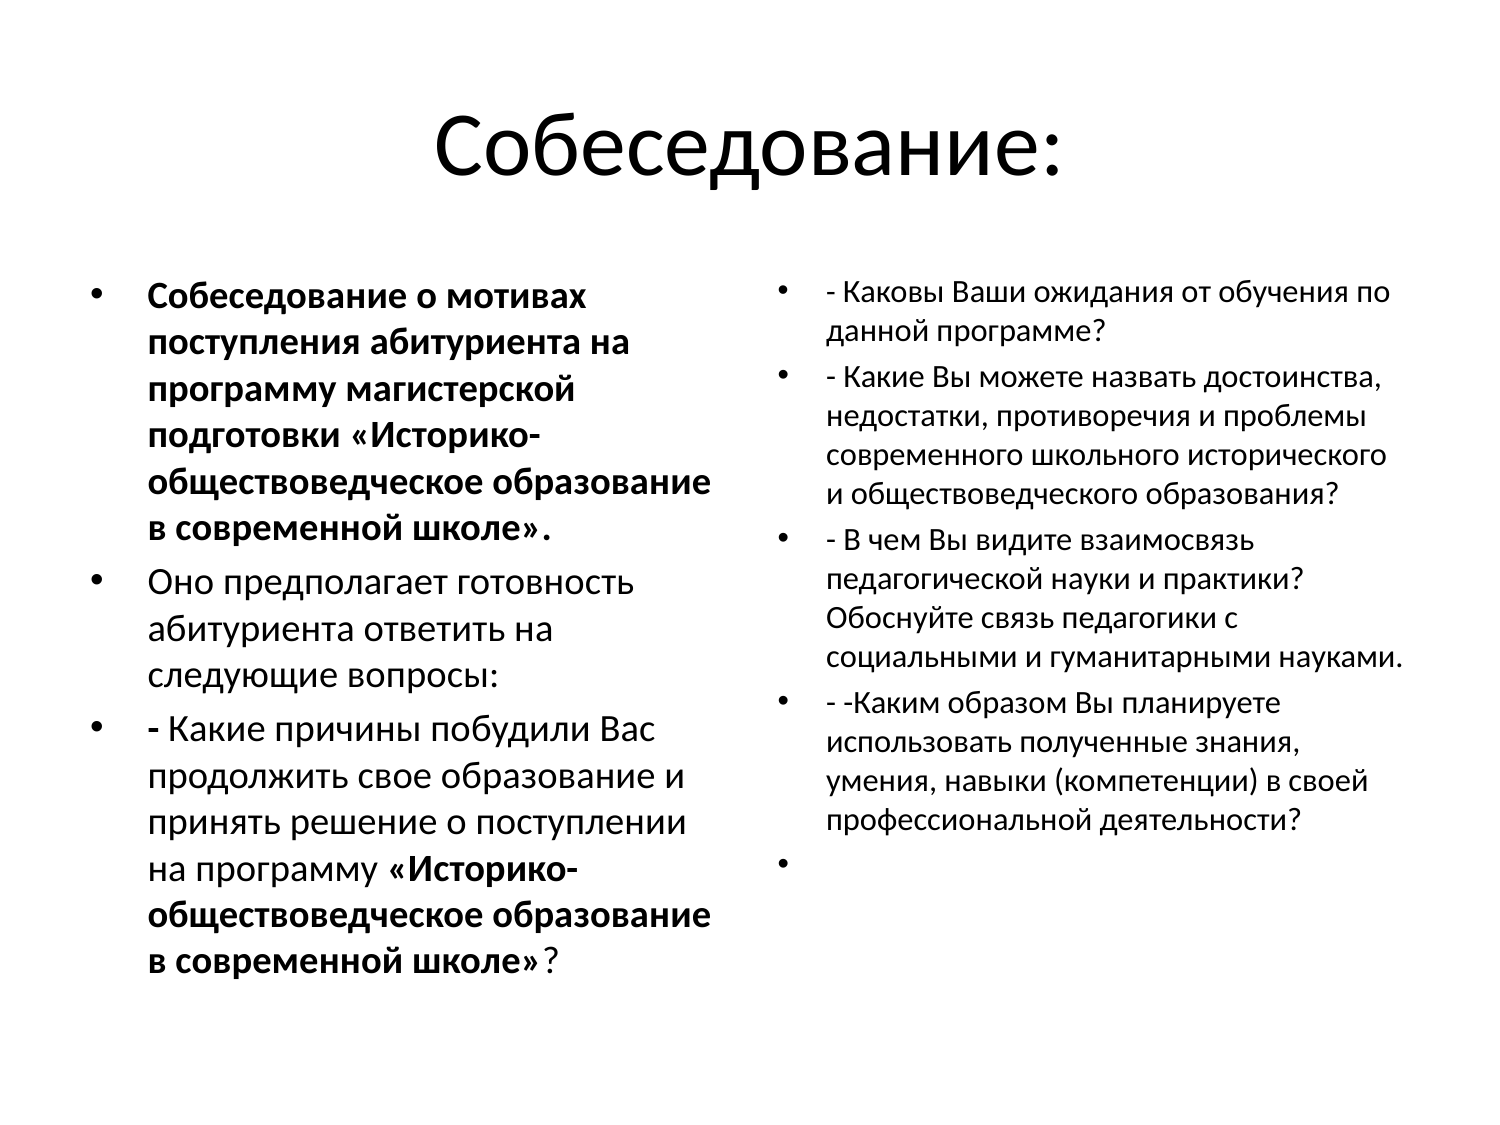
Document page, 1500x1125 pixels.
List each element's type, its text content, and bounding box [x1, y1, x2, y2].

list - Каковы Ваши ожидания от обучения по данной программе? - Какие Вы можете назвать достоинства, недостатки, противоречия и проблемы современного школьного исторического и обществоведческого образования? - В чем Вы видите взаимосвязь педагогической науки и практики? Обоснуйте связь педагогики с социальными и гуманитарными науками. - -Каким образом Вы планируете использовать полученные знания, умения, навыки (компетенции) в своей профессиональной деятельности? [762, 262, 1425, 1005]
title Собеседование: [75, 45, 1425, 233]
list Собеседование о мотивах поступления абитуриента на программу магистерской подготовки «Историко-обществоведческое образование в современной школе». Оно предполагает готовность абитуриента ответить на следующие вопросы: - Какие причины побудили Вас продолжить свое образование и принять решение о поступлении на программу «Историко-обществоведческое образование в современной школе»? [75, 262, 738, 1005]
